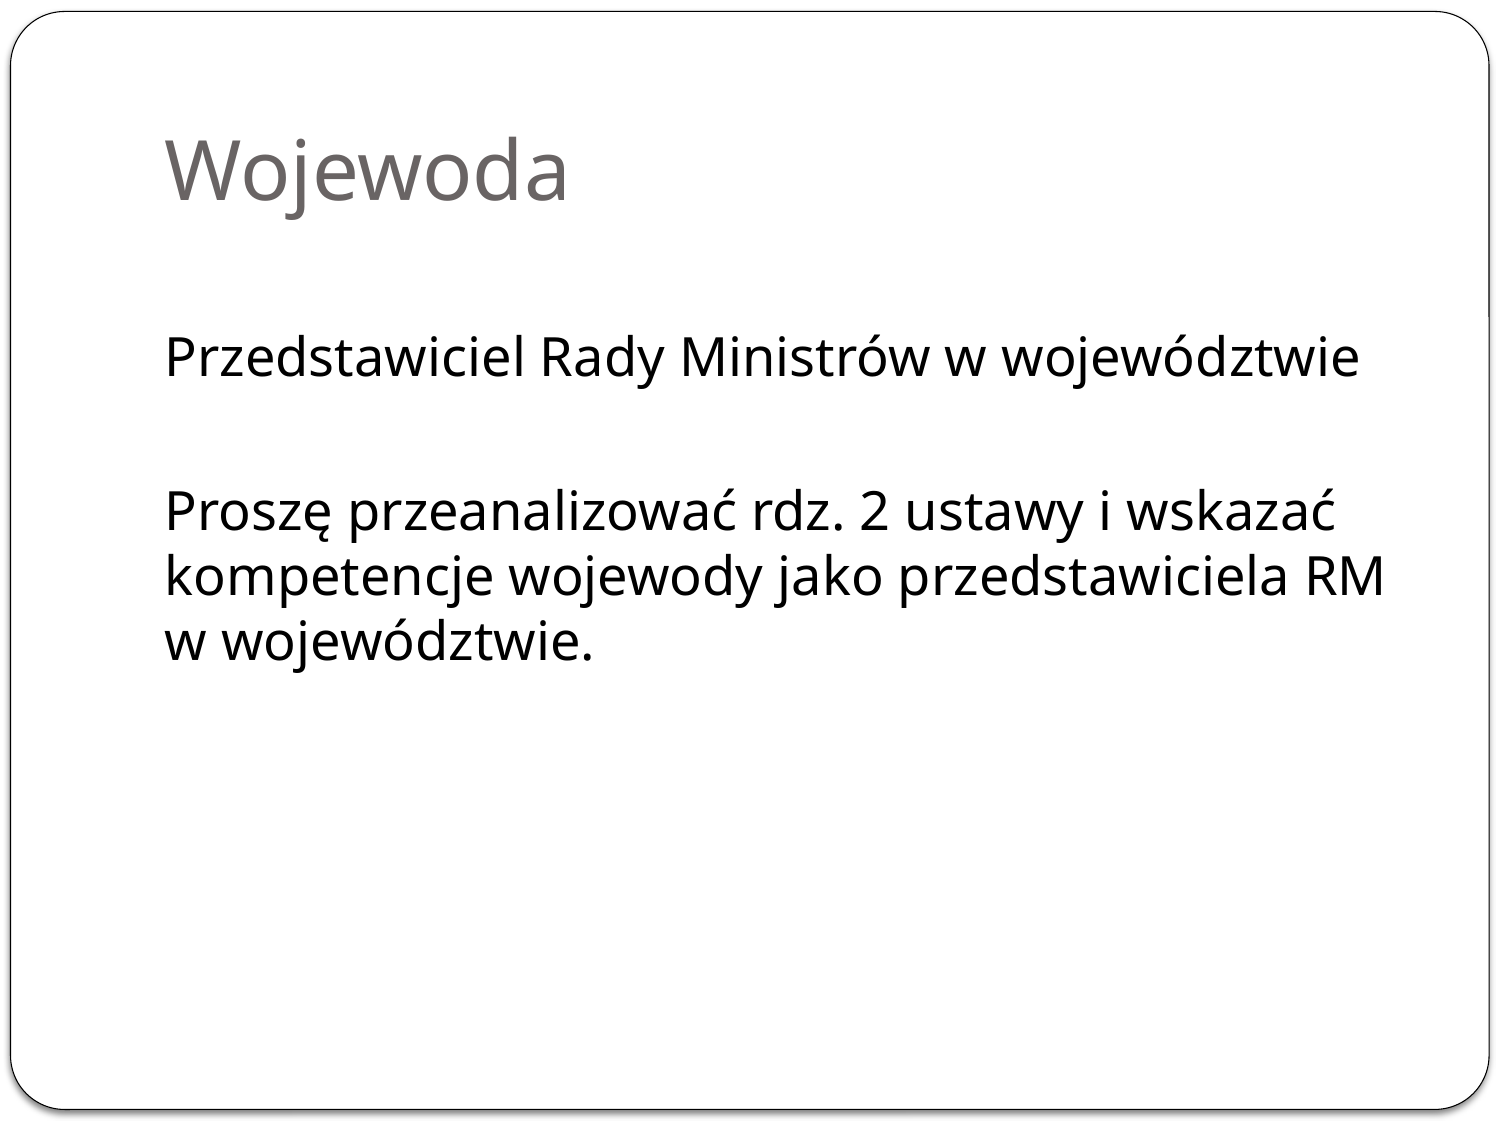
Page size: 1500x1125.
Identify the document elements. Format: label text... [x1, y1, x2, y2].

list Przedstawiciel Rady Ministrów w województwie Proszę przeanalizować rdz. 2 ustawy i wskazać kompetencje wojewody jako przedstawiciela RM w województwie. [150, 237, 1425, 988]
title Wojewoda [150, 45, 1425, 233]
